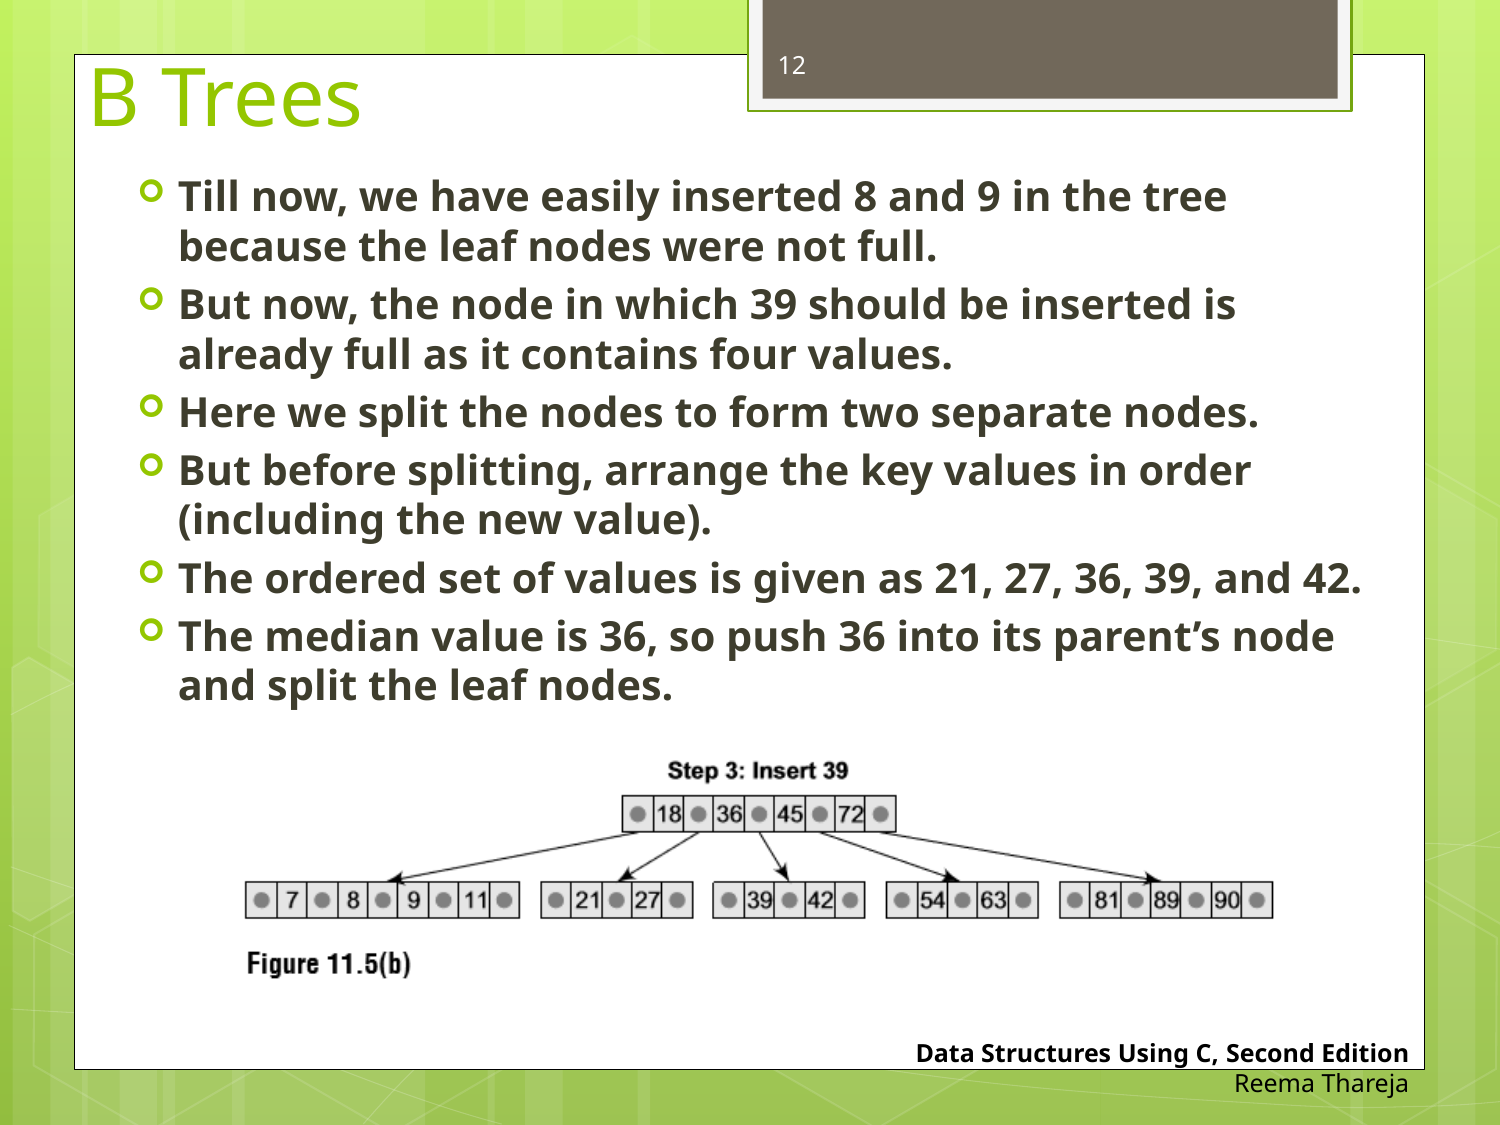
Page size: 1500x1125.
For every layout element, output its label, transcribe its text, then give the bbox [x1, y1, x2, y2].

footer Data Structures Using C, Second Edition Reema Thareja [849, 1037, 1425, 1098]
list Till now, we have easily inserted 8 and 9 in the tree because the leaf nodes were not full. But now, the node in which 39 should be inserted is already full as it contains four values. Here we split the nodes to form two separate nodes. But before splitting, arrange the key values in order (including the new value). The ordered set of values is given as 21, 27, 36, 39, and 42. The median value is 36, so push 36 into its parent’s node and split the leaf nodes. [112, 162, 1400, 725]
picture [224, 752, 1297, 988]
title B Trees [72, 37, 1225, 150]
slide_number 12 [762, 36, 982, 97]
